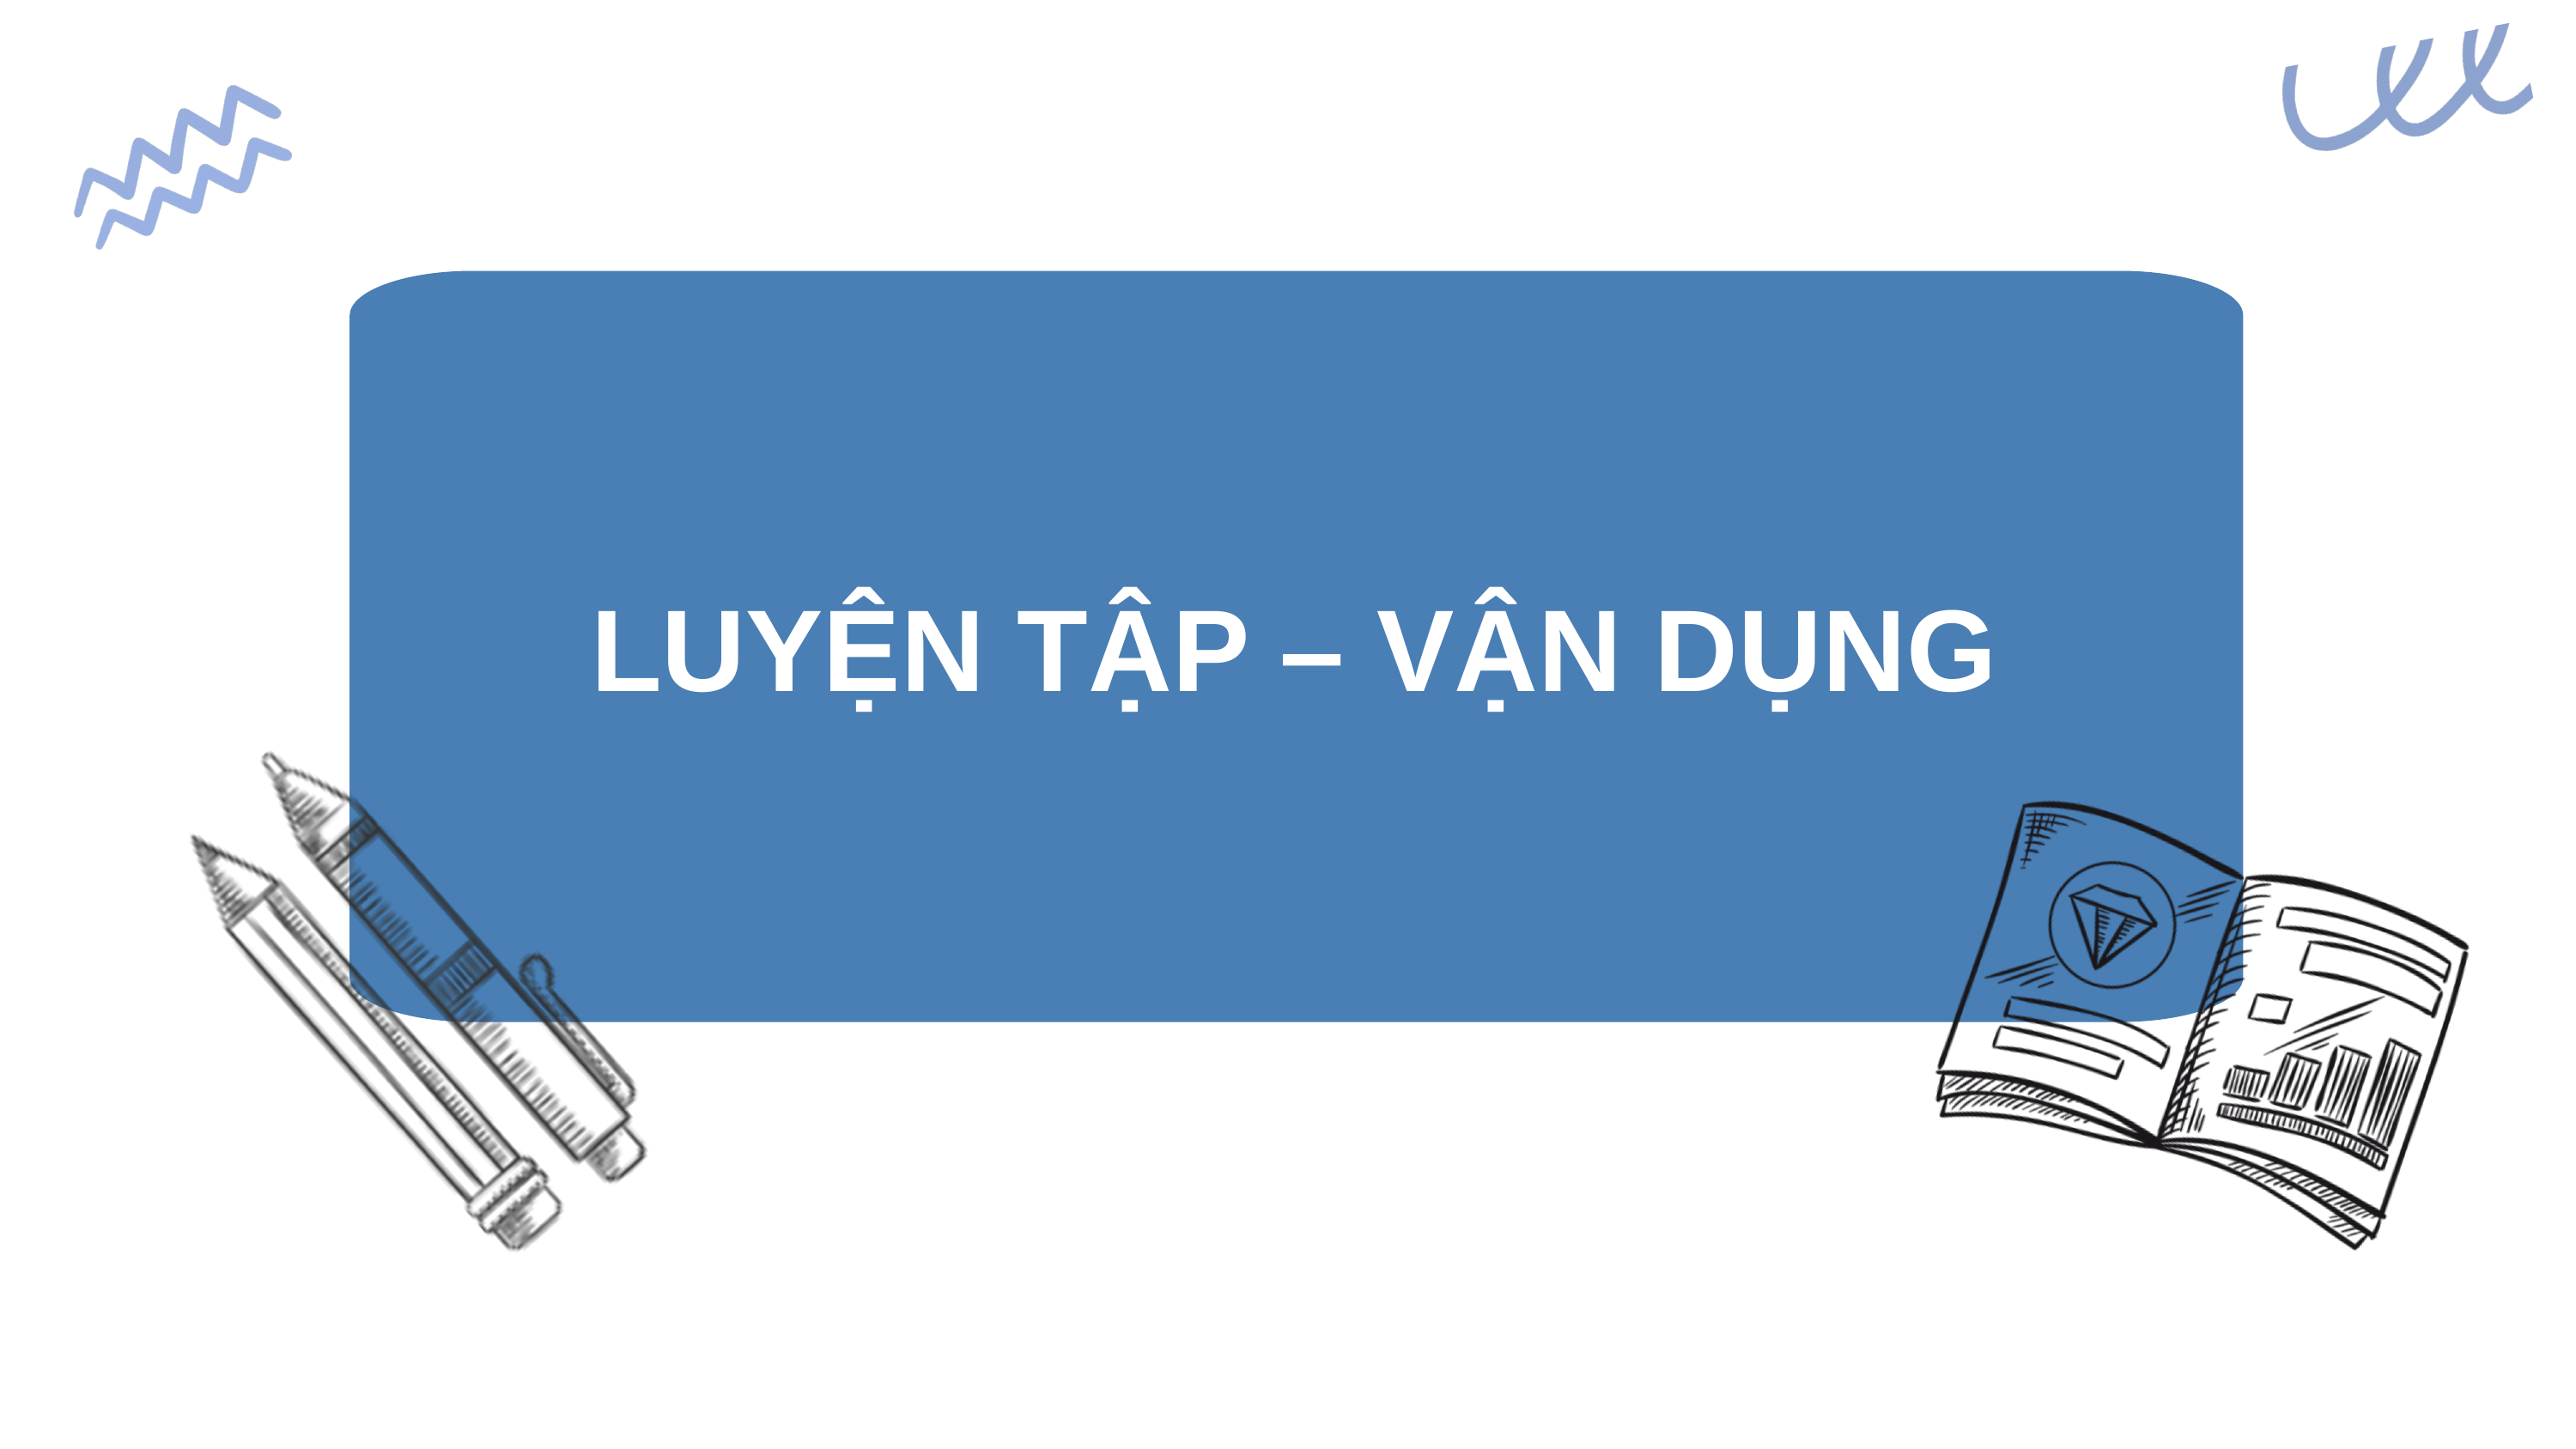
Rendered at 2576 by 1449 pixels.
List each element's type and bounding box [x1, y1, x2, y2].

text_box [349, 270, 2244, 1022]
picture [64, 114, 297, 222]
picture [1923, 849, 2482, 1258]
picture [2281, 44, 2530, 138]
picture [142, 706, 700, 1270]
